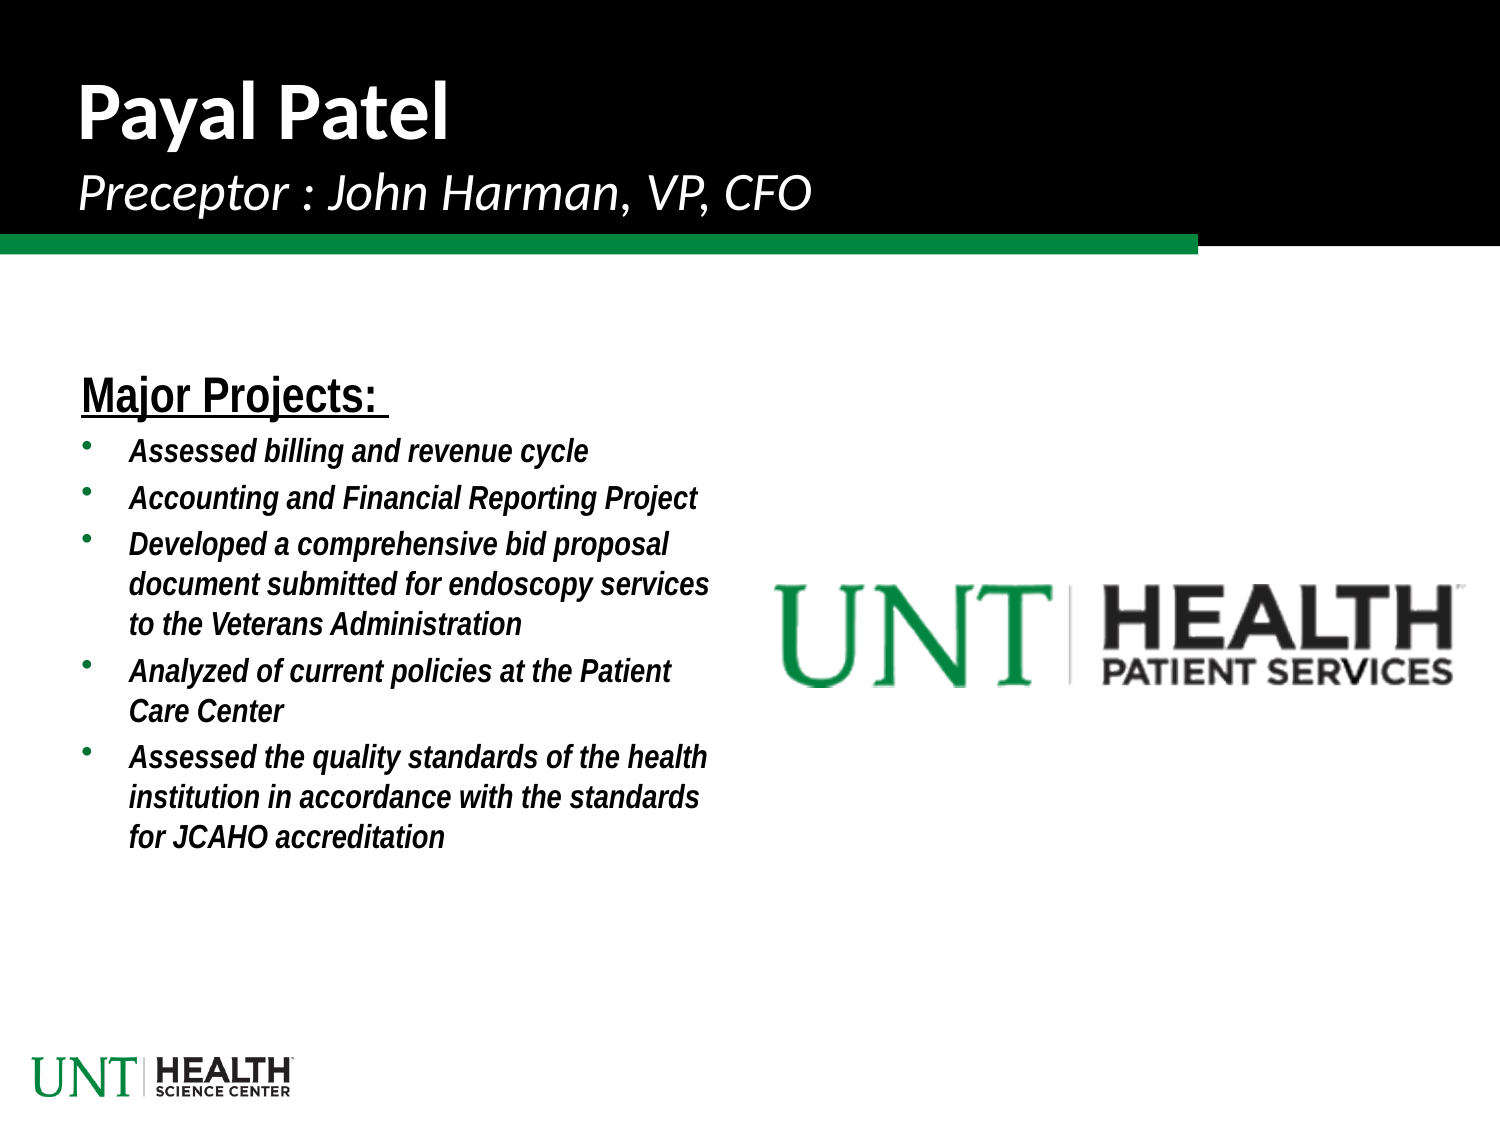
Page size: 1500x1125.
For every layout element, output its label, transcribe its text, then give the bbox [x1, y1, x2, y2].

title Payal Patel Preceptor : John Harman, VP, CFO [61, 44, 1450, 233]
picture [31, 1057, 294, 1097]
list Major Projects: Assessed billing and revenue cycle Accounting and Financial Reporting Project Developed a comprehensive bid proposal document submitted for endoscopy services to the Veterans Administration Analyzed of current policies at the Patient Care Center Assessed the quality standards of the health institution in accordance with the standards for JCAHO accreditation [66, 354, 735, 927]
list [774, 584, 1466, 689]
